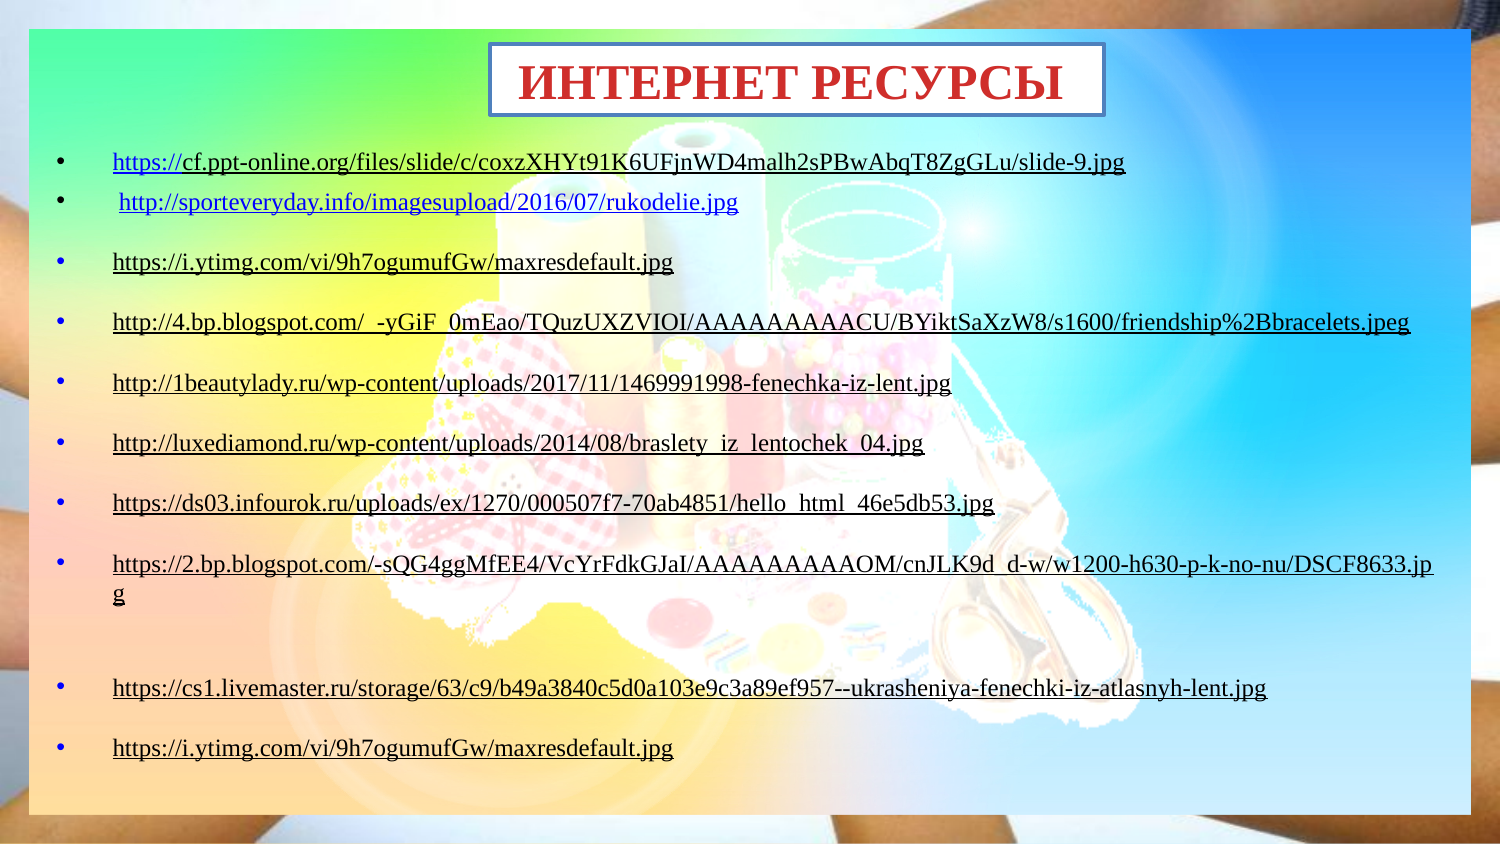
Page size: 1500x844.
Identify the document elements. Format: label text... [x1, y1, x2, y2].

list https://cf.ppt-online.org/files/slide/c/coxzXHYt91K6UFjnWD4malh2sPBwAbqT8ZgGLu/slide-9.jpg http://sporteveryday.info/imagesupload/2016/07/rukodelie.jpg https://i.ytimg.com/vi/9h7ogumufGw/maxresdefault.jpg http://4.bp.blogspot.com/_-yGiF_0mEao/TQuzUXZVIOI/AAAAAAAAACU/BYiktSaXzW8/s1600/friendship%2Bbracelets.jpeg http://1beautylady.ru/wp-content/uploads/2017/11/1469991998-fenechka-iz-lent.jpg http://luxediamond.ru/wp-content/uploads/2014/08/braslety_iz_lentochek_04.jpg https://ds03.infourok.ru/uploads/ex/1270/000507f7-70ab4851/hello_html_46e5db53.jpg https://2.bp.blogspot.com/-sQG4ggMfEE4/VcYrFdkGJaI/AAAAAAAAAOM/cnJLK9d_d-w/w1200-h630-p-k-no-nu/DSCF8633.jpg https://cs1.livemaster.ru/storage/63/c9/b49a3840c5d0a103e9c3a89ef957--ukrasheniya-fenechki-iz-atlasnyh-lent.jpg https://i.ytimg.com/vi/9h7ogumufGw/maxresdefault.jpg [41, 138, 1459, 788]
title ИНТЕРНЕТ РЕСУРСЫ [488, 42, 1106, 117]
picture [0, 0, 1500, 844]
